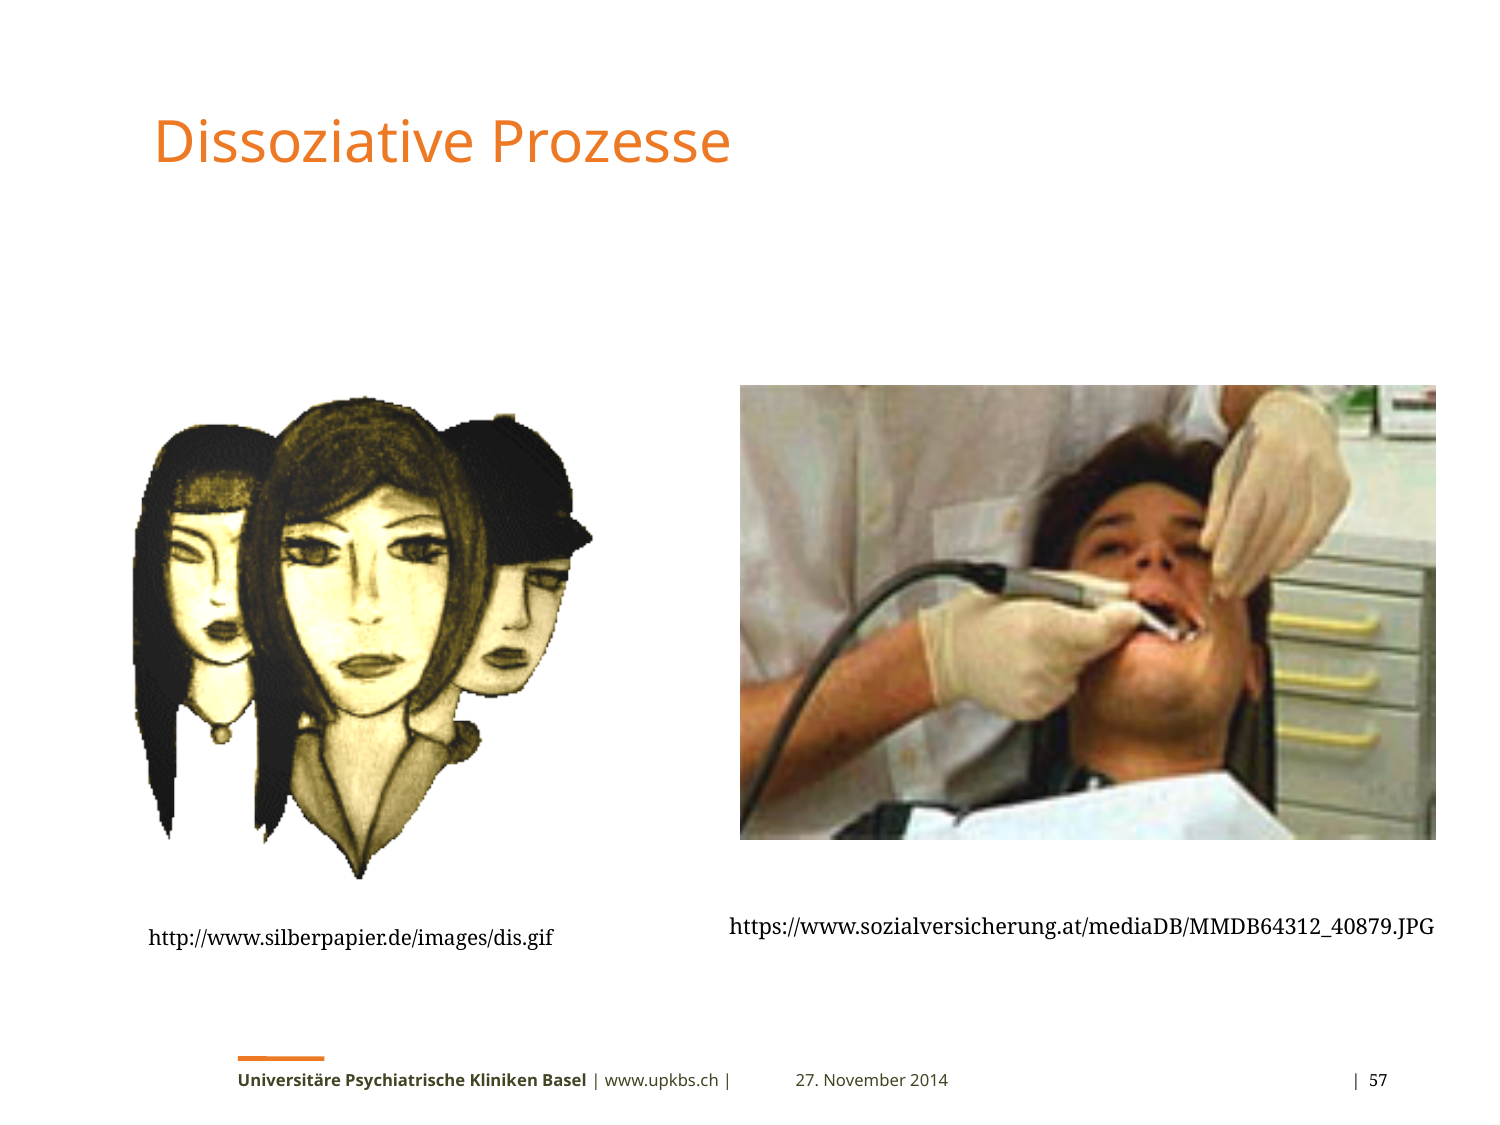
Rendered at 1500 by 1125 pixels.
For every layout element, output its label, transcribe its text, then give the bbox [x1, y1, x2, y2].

text_box https://www.sozialversicherung.at/mediaDB/MMDB64312_40879.JPG [714, 904, 1465, 946]
text_box http://www.silberpapier.de/images/dis.gif [133, 916, 568, 957]
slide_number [795, 1070, 1052, 1094]
footer Universitäre Psychiatrische Kliniken Basel | www.upkbs.ch | [237, 1070, 795, 1094]
title Dissoziative Prozesse [153, 103, 1276, 281]
slide_number | 57 [1220, 1070, 1388, 1091]
picture [740, 385, 1436, 840]
picture [100, 385, 609, 889]
